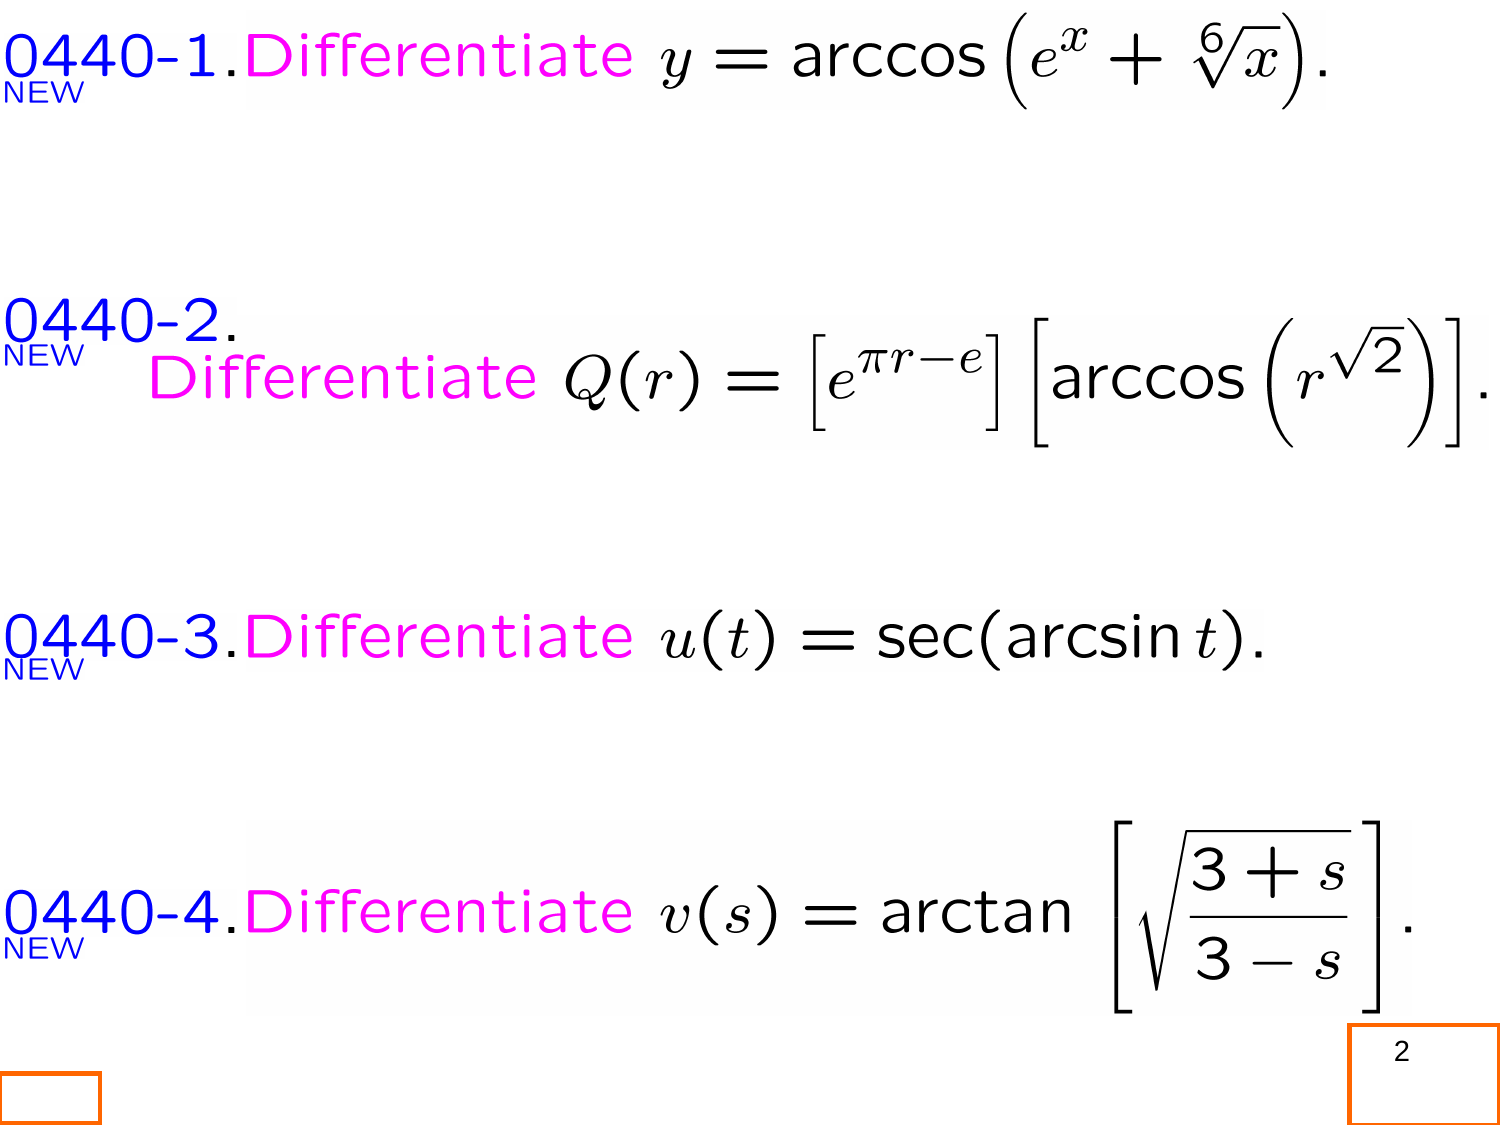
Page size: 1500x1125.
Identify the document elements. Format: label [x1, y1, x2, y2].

text_box [1349, 1025, 1500, 1125]
text_box [0, 1073, 100, 1124]
picture [246, 819, 1412, 1016]
picture [4, 32, 238, 103]
picture [246, 609, 1264, 672]
picture [3, 889, 237, 960]
picture [4, 297, 1490, 450]
picture [246, 10, 1326, 110]
picture [3, 613, 237, 681]
